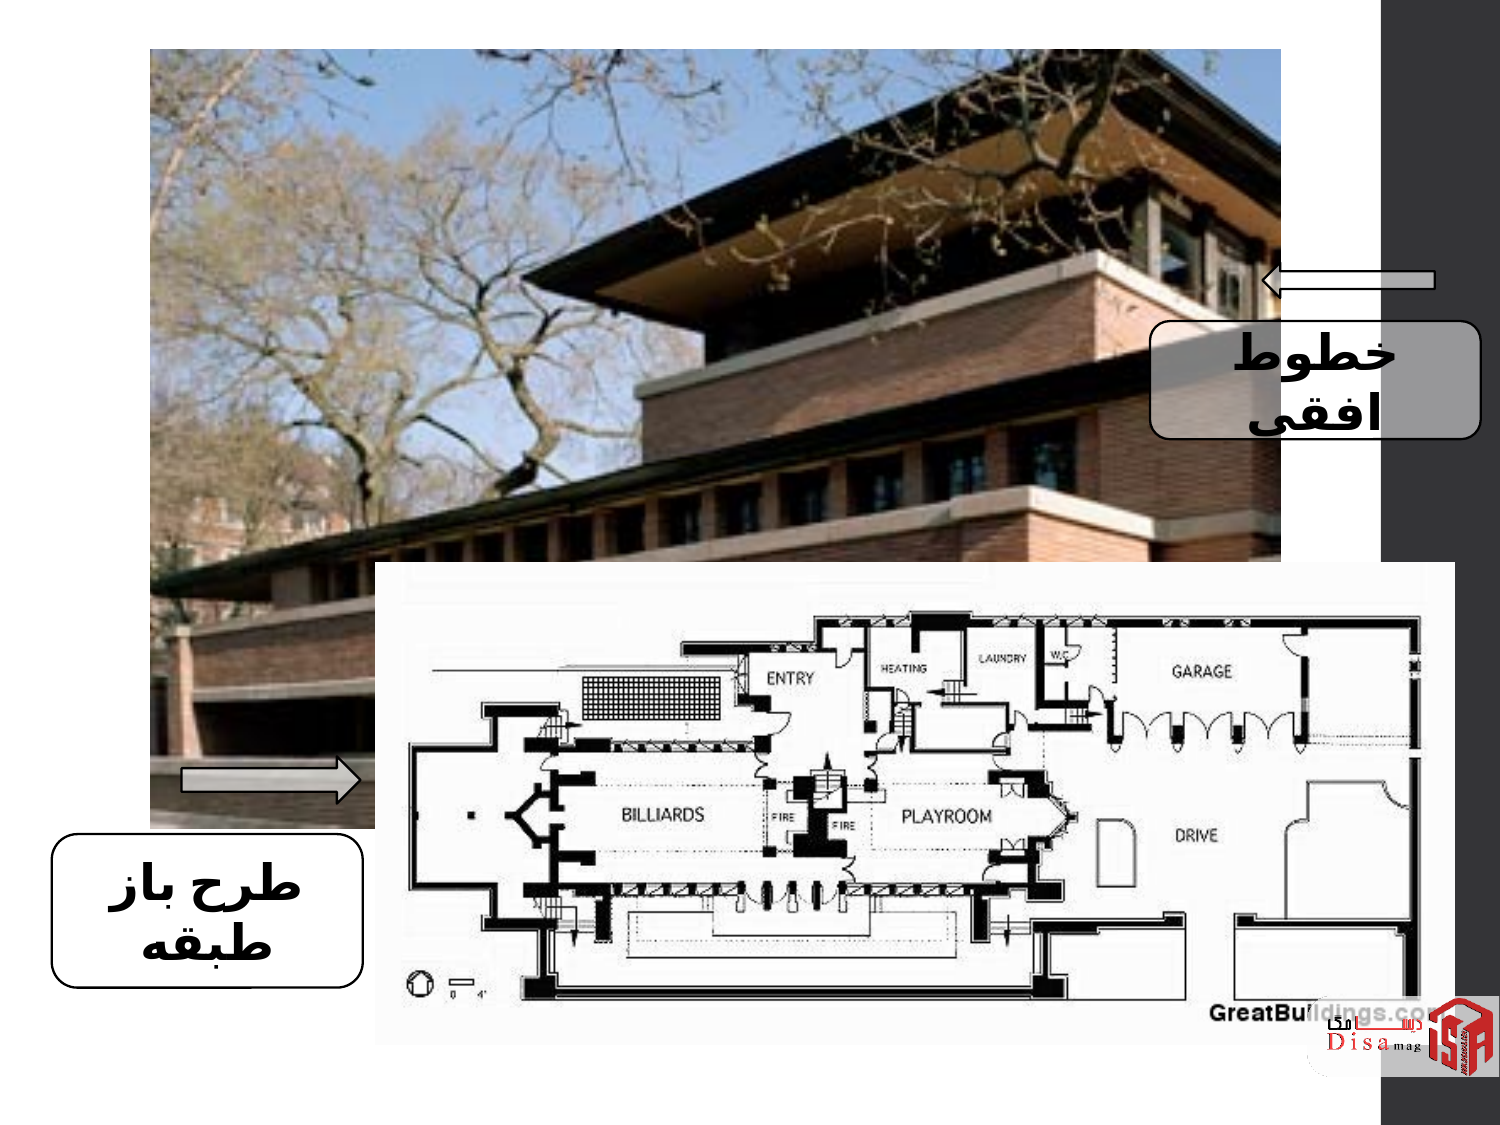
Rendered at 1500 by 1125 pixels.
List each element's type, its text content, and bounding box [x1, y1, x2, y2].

text_box طرح باز طبقه [50, 832, 364, 989]
text_box [1287, 270, 1436, 291]
picture [149, 49, 1500, 1101]
text_box خطوط افقی [1287, 319, 1482, 441]
